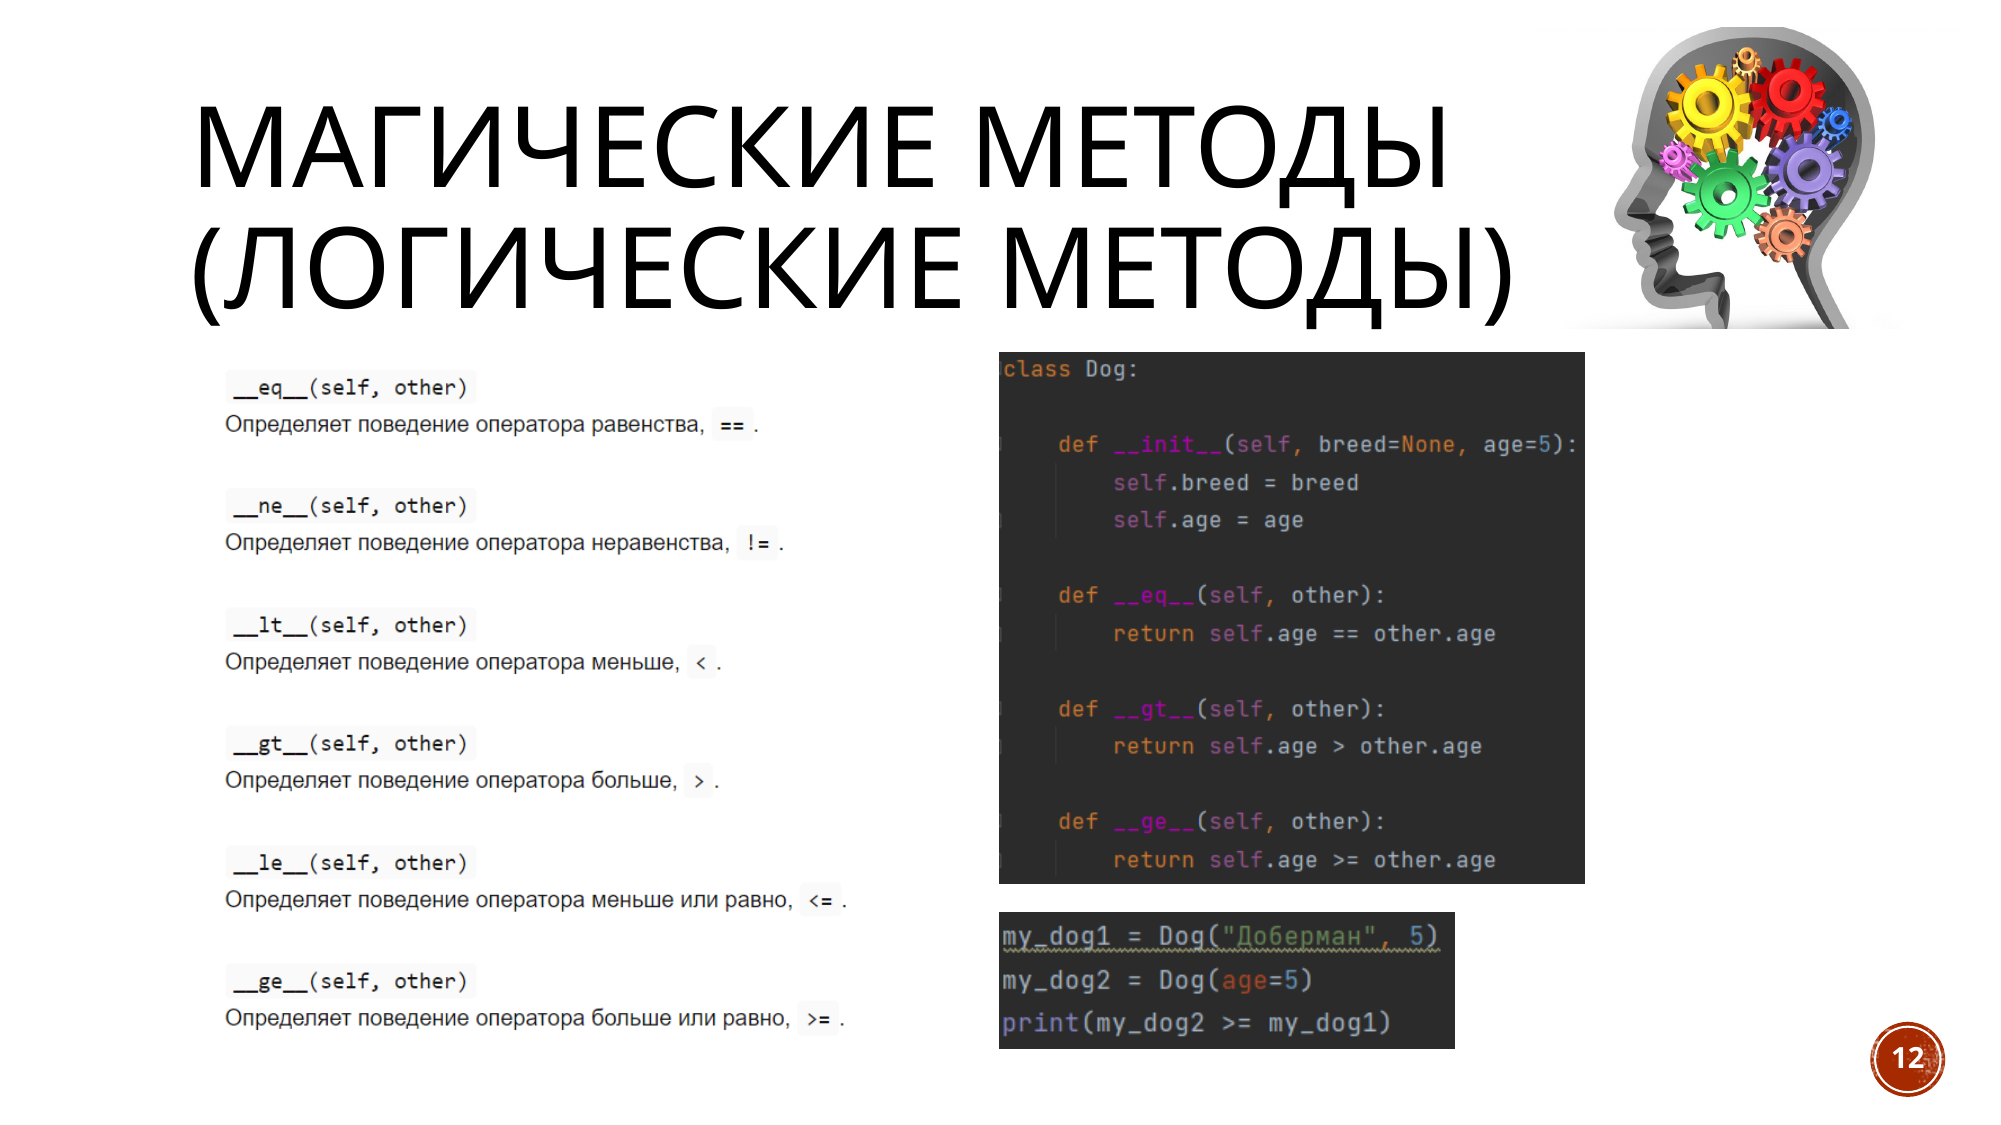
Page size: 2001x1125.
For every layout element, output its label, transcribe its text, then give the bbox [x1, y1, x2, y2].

title Магические методы (логические методы) [175, 79, 1826, 344]
picture [1534, 27, 1959, 329]
slide_number 12 [1855, 1028, 1961, 1089]
picture [221, 362, 865, 1065]
picture [999, 912, 1455, 1049]
picture [999, 352, 1585, 884]
